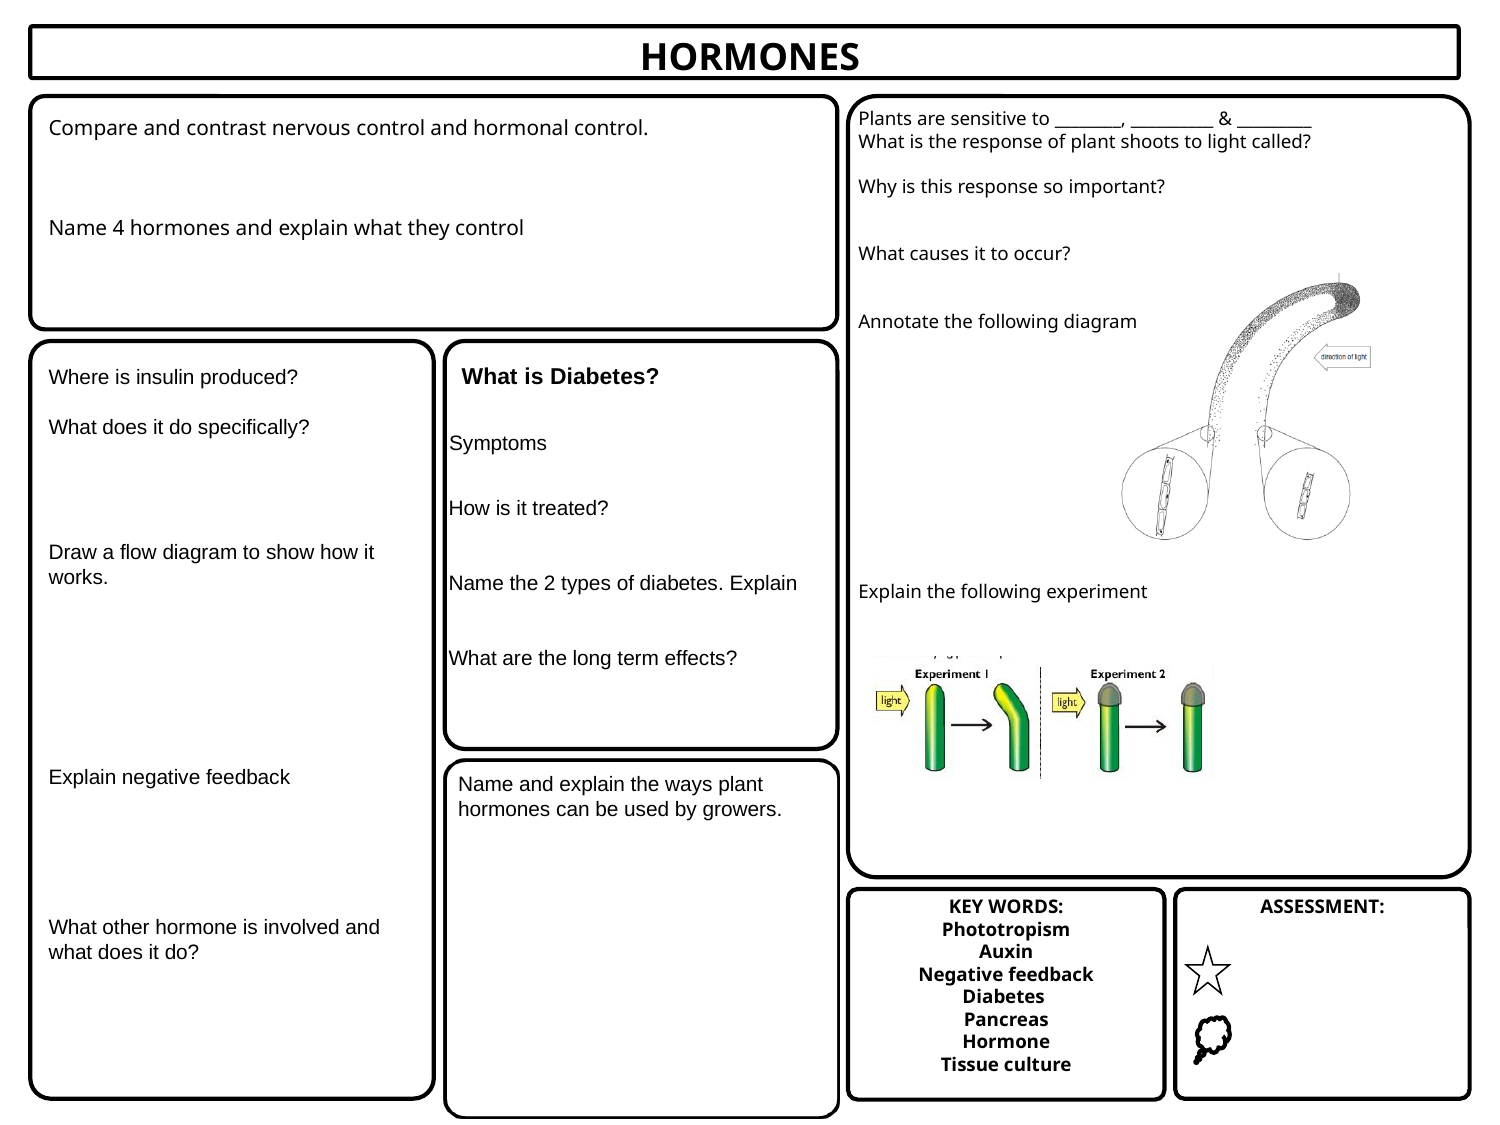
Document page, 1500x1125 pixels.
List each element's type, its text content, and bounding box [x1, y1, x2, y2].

text_box [30, 340, 434, 1099]
text_box [845, 106, 1472, 880]
text_box [845, 886, 1167, 1102]
text_box What is Diabetes? [447, 354, 835, 397]
picture [870, 656, 1216, 779]
text_box [30, 96, 838, 330]
text_box Symptoms [434, 422, 573, 462]
text_box Compare and contrast nervous control and hormonal control. Name 4 hormones and explain what they control [34, 107, 787, 247]
text_box [1240, 0, 1470, 60]
text_box [859, 93, 1458, 99]
picture [1114, 273, 1374, 546]
text_box [1195, 1017, 1230, 1063]
text_box Where is insulin produced? What does it do specifically? Draw a flow diagram to show how it works. Explain negative feedback What other hormone is involved and what does it do? [34, 356, 434, 971]
text_box [1372, 60, 1461, 81]
text_box Plants are sensitive to ________, __________ & _________ What is the response of plant shoots to light called? Why is this response so important? What causes it to occur? Annotate the following diagram Explain the following experiment [844, 99, 1466, 609]
text_box ASSESSMENT: [1175, 1097, 1470, 1105]
text_box [444, 340, 838, 749]
text_box [1186, 947, 1230, 994]
text_box [28, 24, 1240, 81]
text_box HORMONES [128, 26, 1372, 86]
picture [443, 758, 840, 1120]
text_box How is it treated? Name the 2 types of diabetes. Explain What are the long term effects? [434, 487, 835, 677]
text_box [1173, 886, 1472, 1101]
